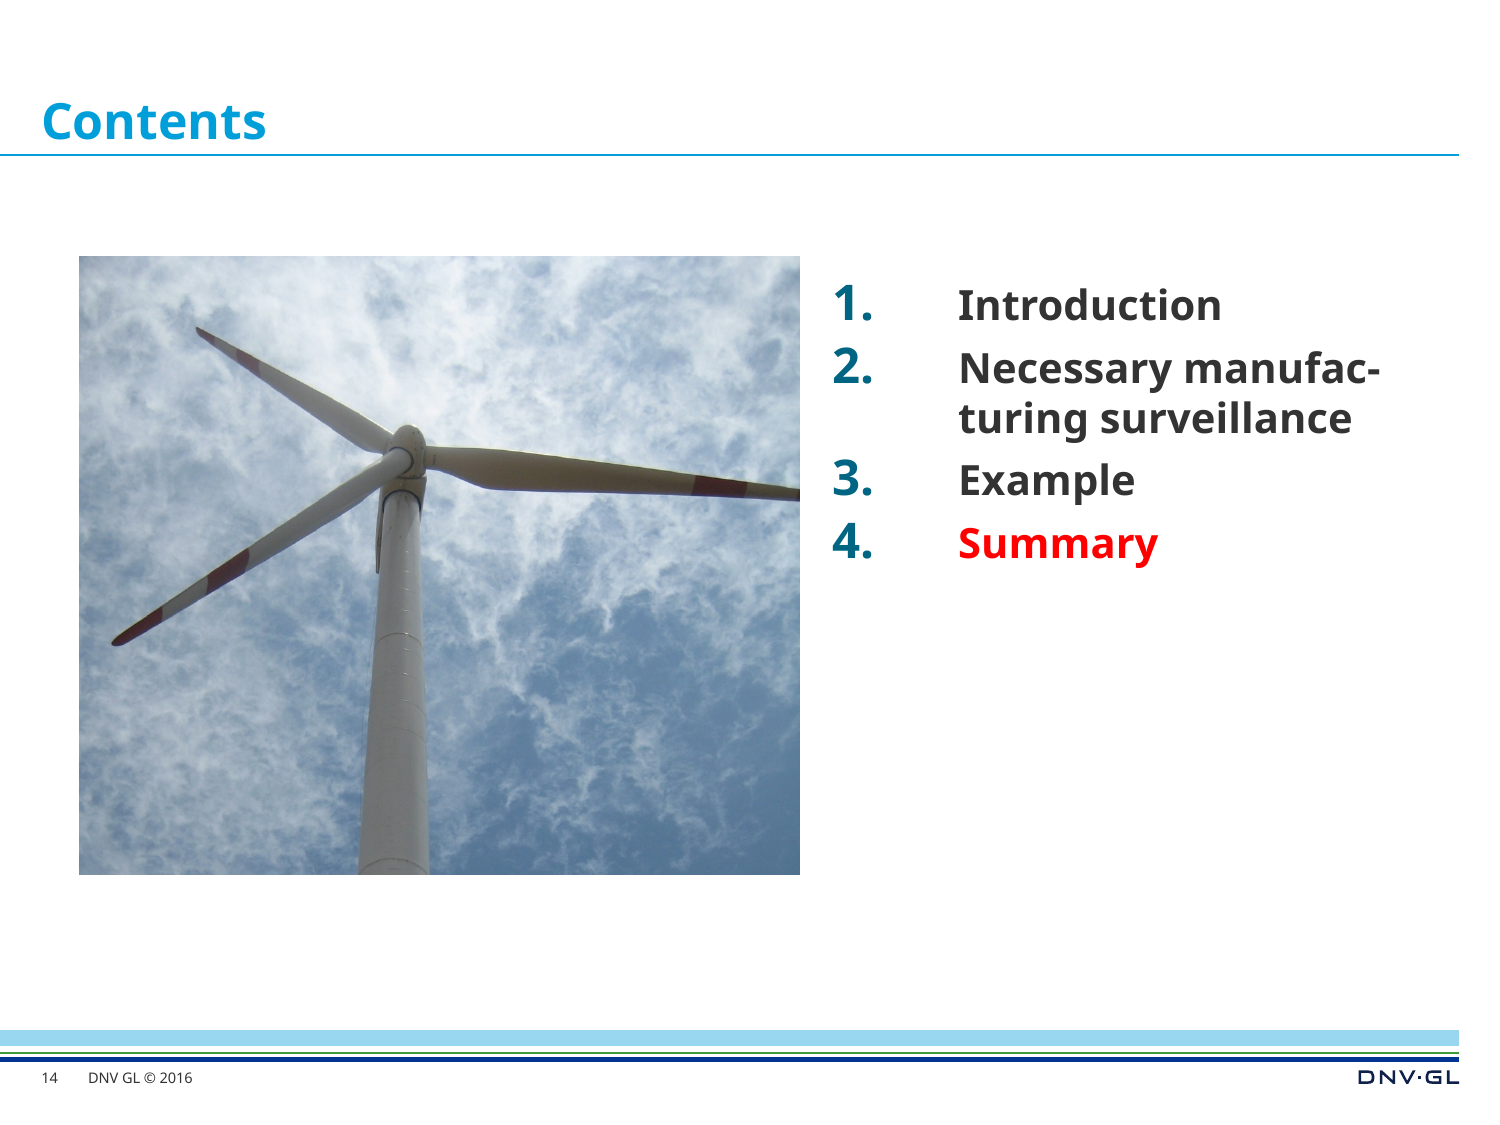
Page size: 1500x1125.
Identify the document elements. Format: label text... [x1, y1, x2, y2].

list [79, 256, 801, 875]
slide_number 14 [41, 1069, 81, 1099]
title Contents [41, 39, 1459, 150]
text_box Introduction Necessary manufac-turing surveillance Example Summary [832, 278, 1471, 823]
